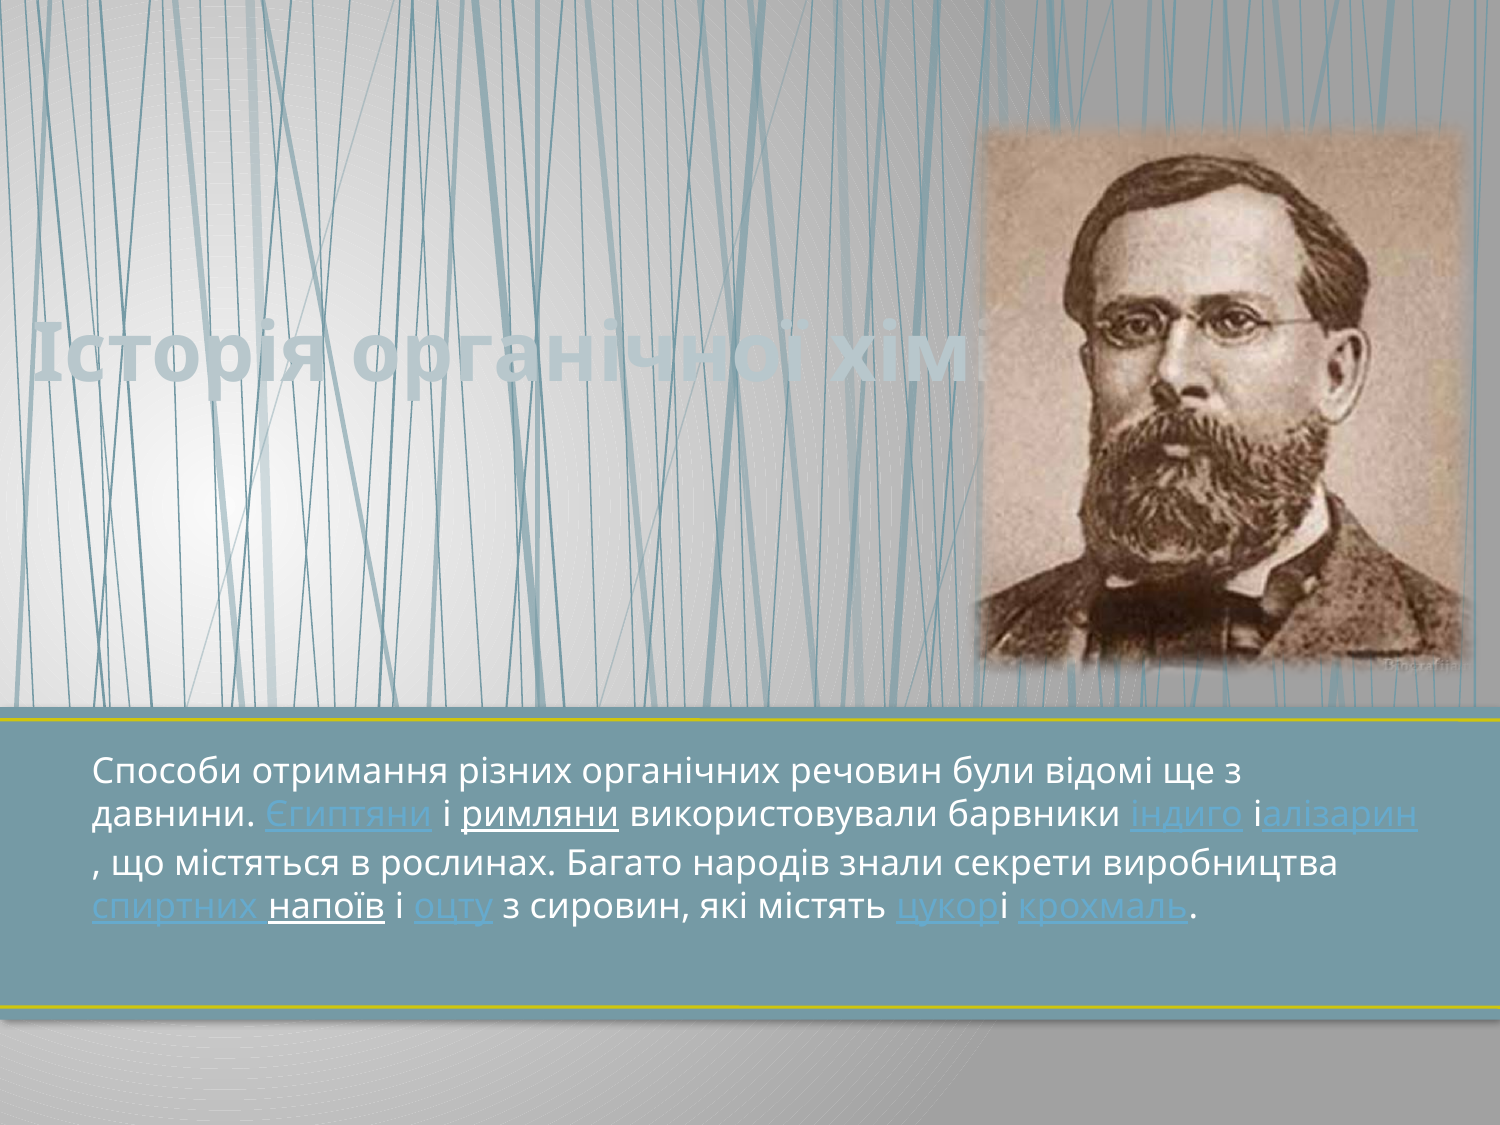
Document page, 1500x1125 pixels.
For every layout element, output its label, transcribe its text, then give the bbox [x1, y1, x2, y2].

picture [962, 110, 1482, 681]
list Способи отримання різних органічних речовин були відомі ще з давнини. Єгиптяни і римляни використовували барвники індиго іалізарин, що містяться в рослинах. Багато народів знали секрети виробництва спиртних напоїв і оцту з сировин, які містять цукорі крохмаль. [76, 739, 1440, 991]
title Історія органічної хімії [17, 290, 955, 479]
